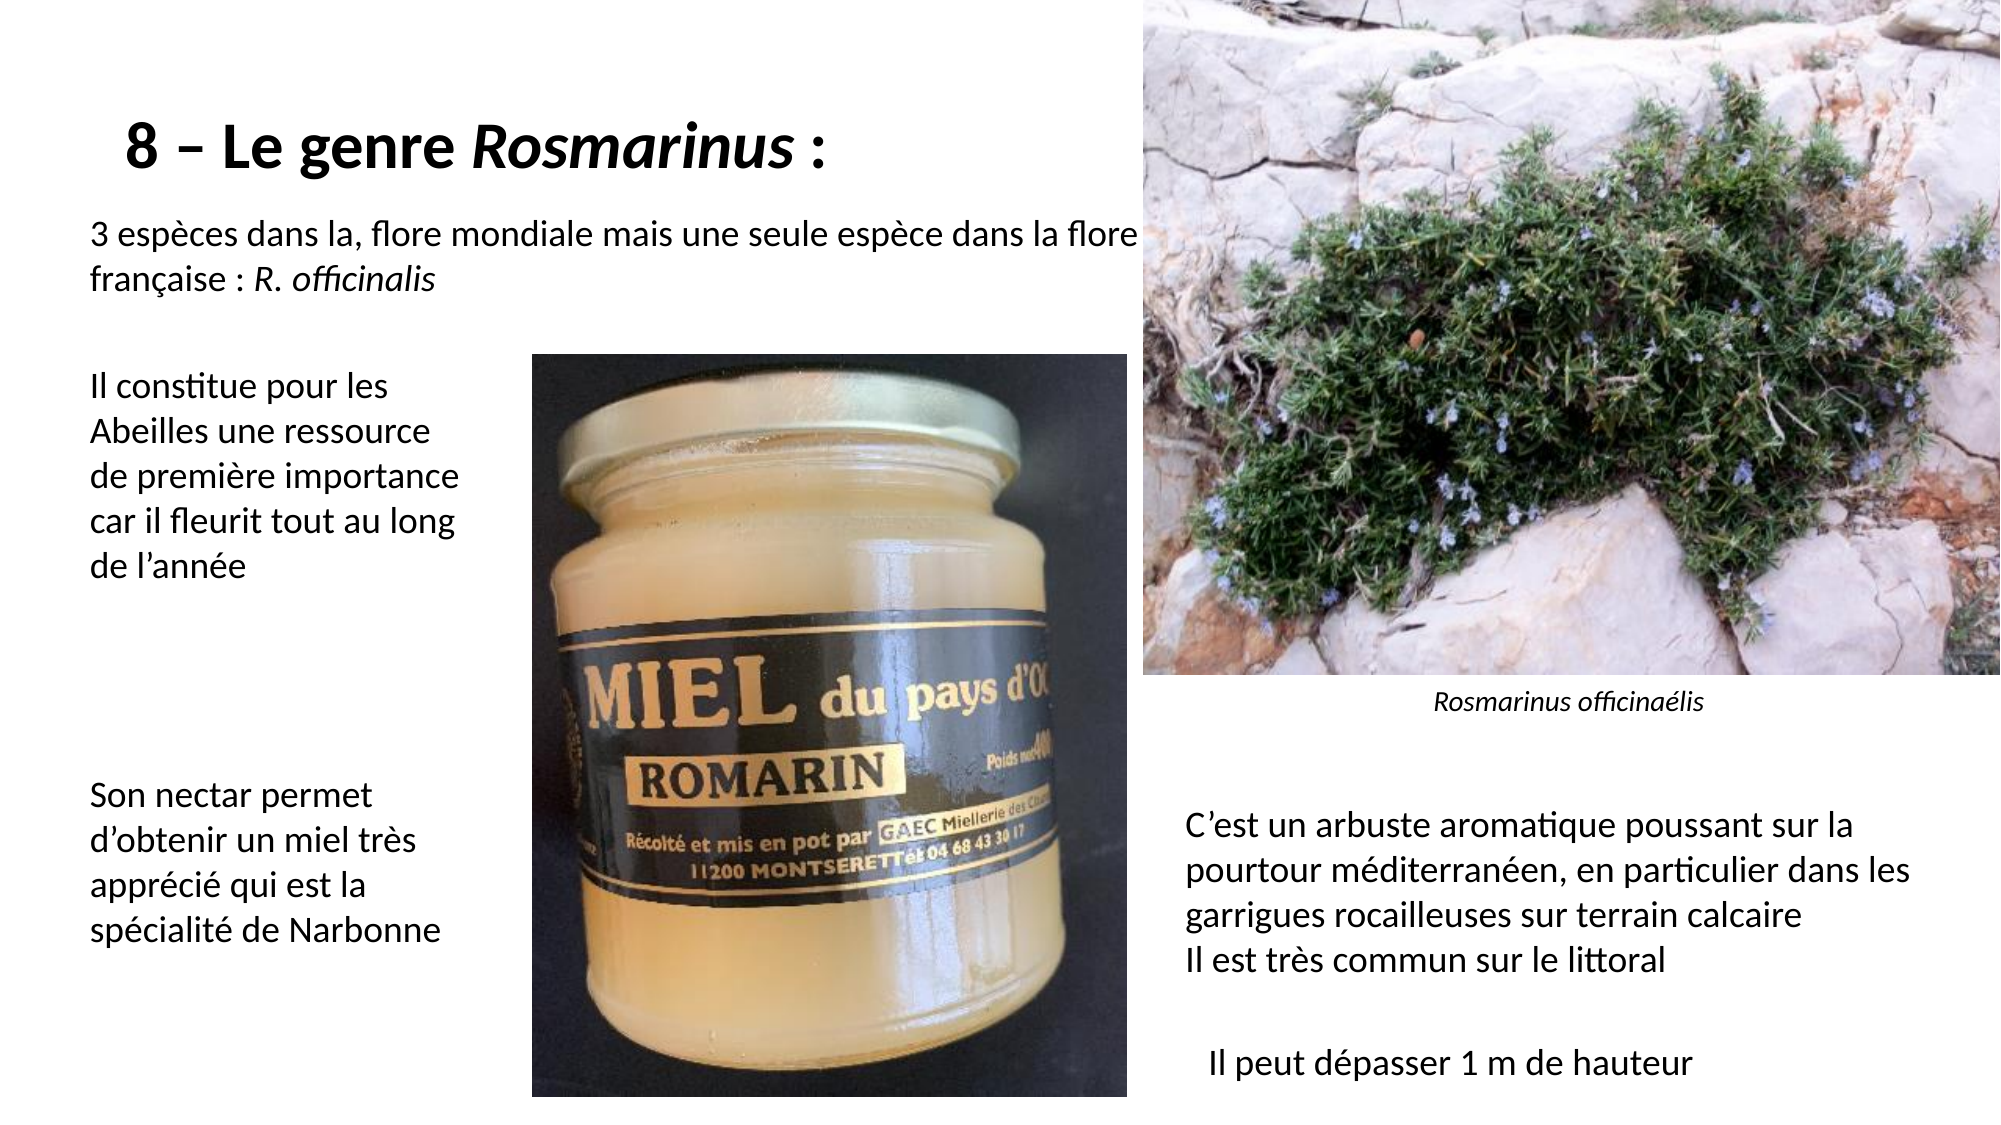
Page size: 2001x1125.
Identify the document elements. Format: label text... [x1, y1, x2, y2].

text_box Il constitue pour les Abeilles une ressource de première importance car il fleurit tout au long de l’année [75, 354, 490, 594]
text_box C’est un arbuste aromatique poussant sur la pourtour méditerranéen, en particulier dans les garrigues rocailleuses sur terrain calcaire Il est très commun sur le littoral [1170, 792, 1960, 988]
text_box Son nectar permet d’obtenir un miel très apprécié qui est la spécialité de Narbonne [75, 762, 532, 958]
picture [1143, 0, 2000, 675]
text_box Il peut dépasser 1 m de hauteur [1193, 1030, 1888, 1091]
text_box 3 espèces dans la, flore mondiale mais une seule espèce dans la flore française : R. officinalis [75, 201, 1143, 307]
picture [532, 354, 1127, 1097]
text_box 8 – Le genre Rosmarinus : [110, 94, 1073, 190]
text_box Rosmarinus officinaélis [1418, 675, 1925, 725]
